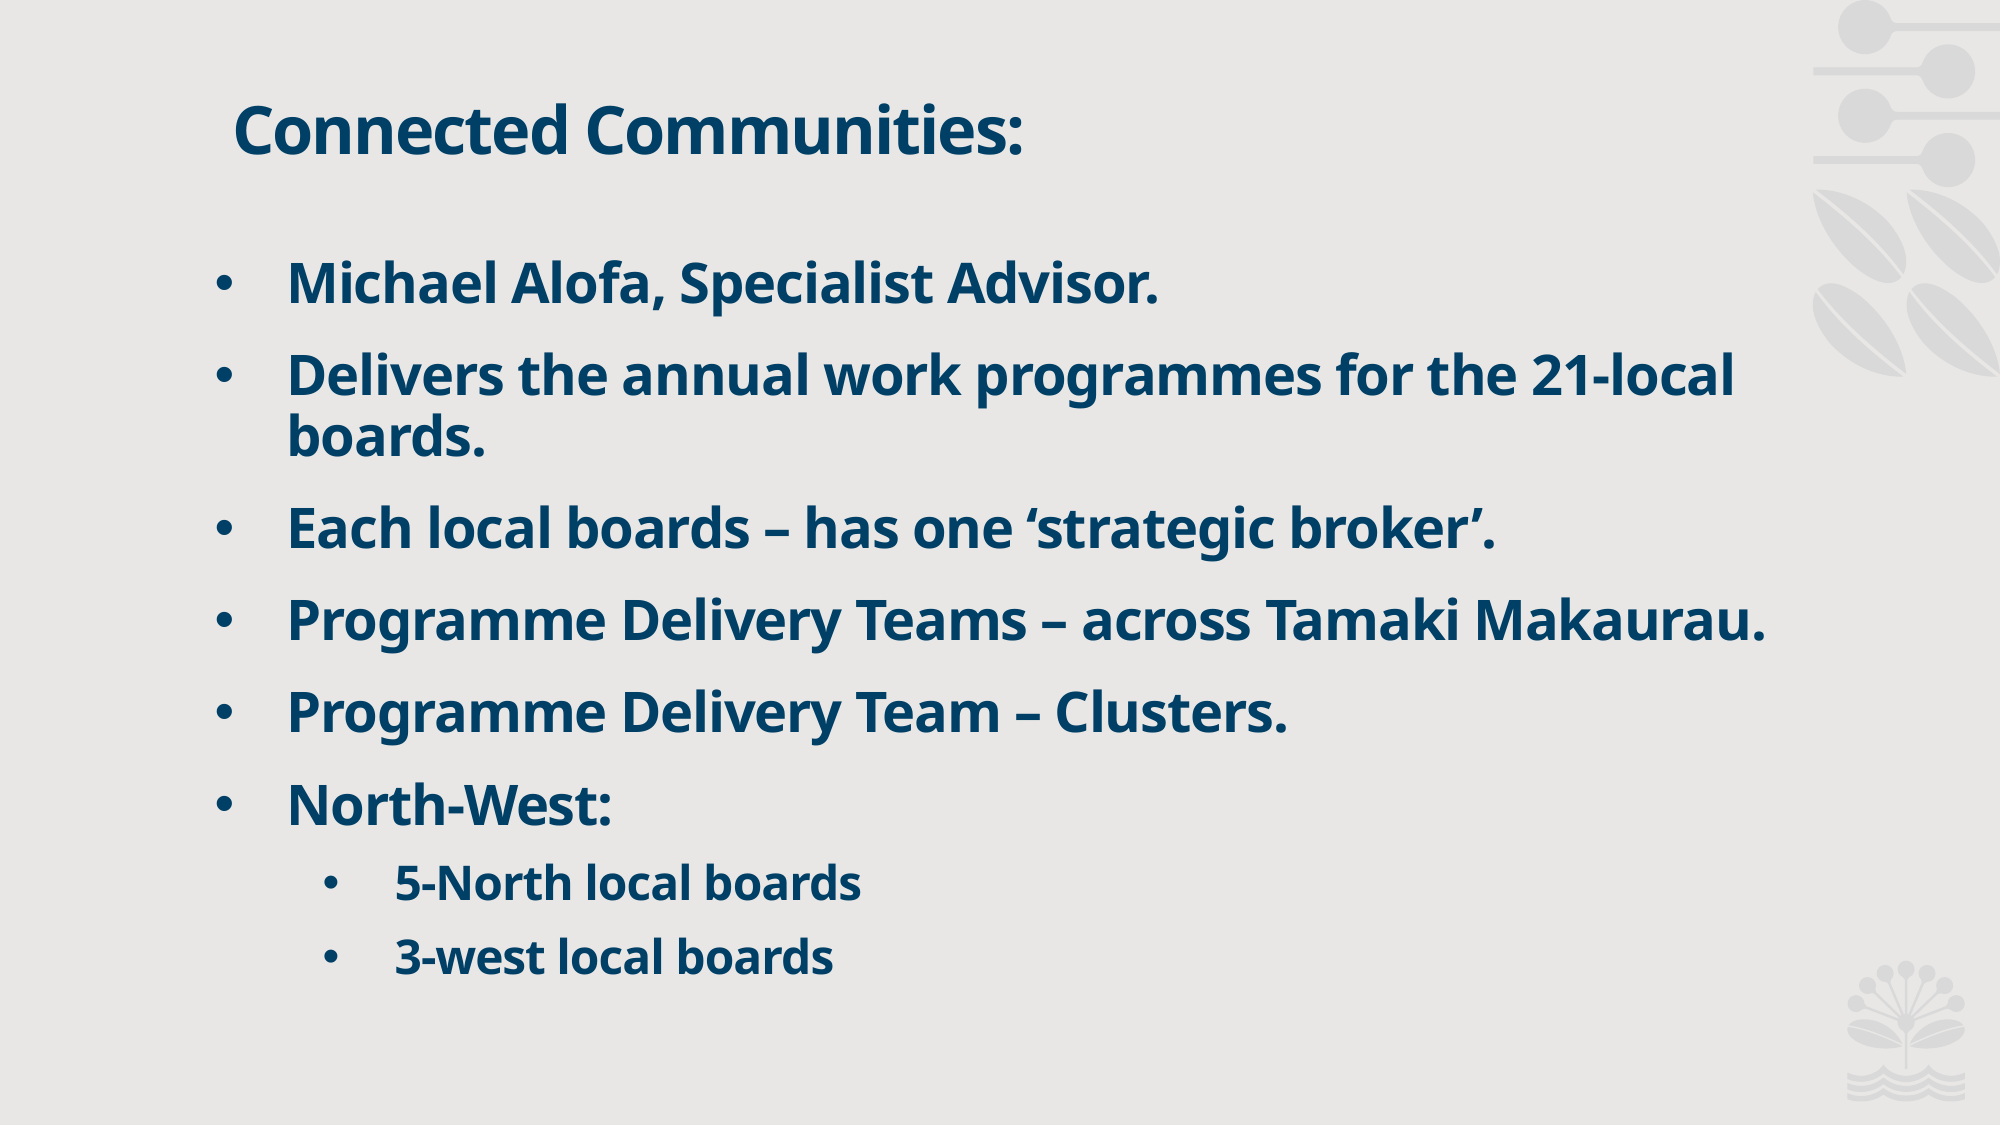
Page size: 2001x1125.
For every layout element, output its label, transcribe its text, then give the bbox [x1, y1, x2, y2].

title Connected Communities: [232, 96, 1801, 170]
list Michael Alofa, Specialist Advisor. Delivers the annual work programmes for the 21-local boards. Each local boards – has one ‘strategic broker’. Programme Delivery Teams – across Tamaki Makaurau. Programme Delivery Team – Clusters. North-West: 5-North local boards 3-west local boards [214, 255, 1784, 1029]
